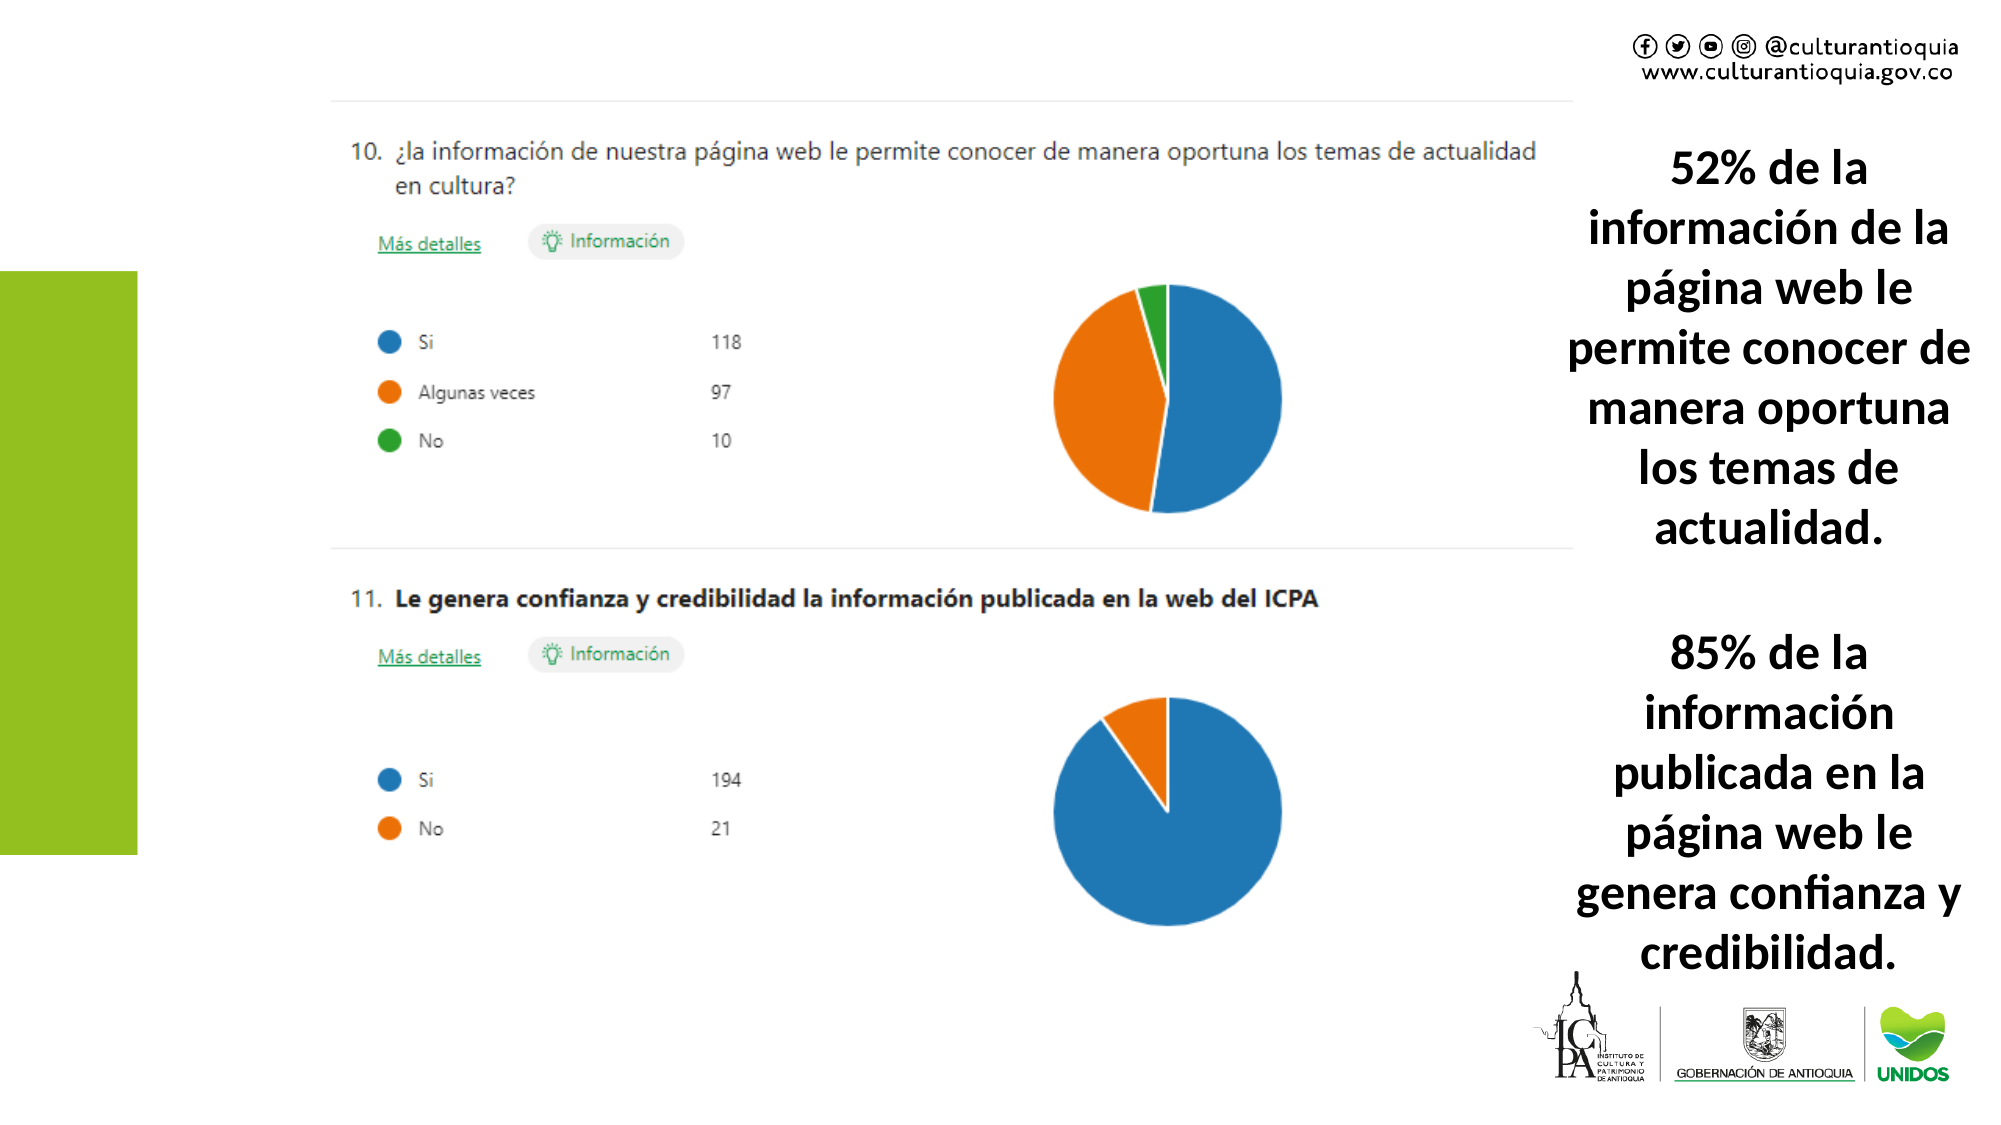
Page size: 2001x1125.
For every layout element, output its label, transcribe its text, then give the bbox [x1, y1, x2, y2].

text_box 85% de la información publicada en la página web le genera confianza y credibilidad. [1539, 611, 2000, 987]
picture [0, 0, 2000, 1125]
text_box 52% de la información de la página web le permite conocer de manera oportuna los temas de actualidad. [1617, 126, 2000, 562]
